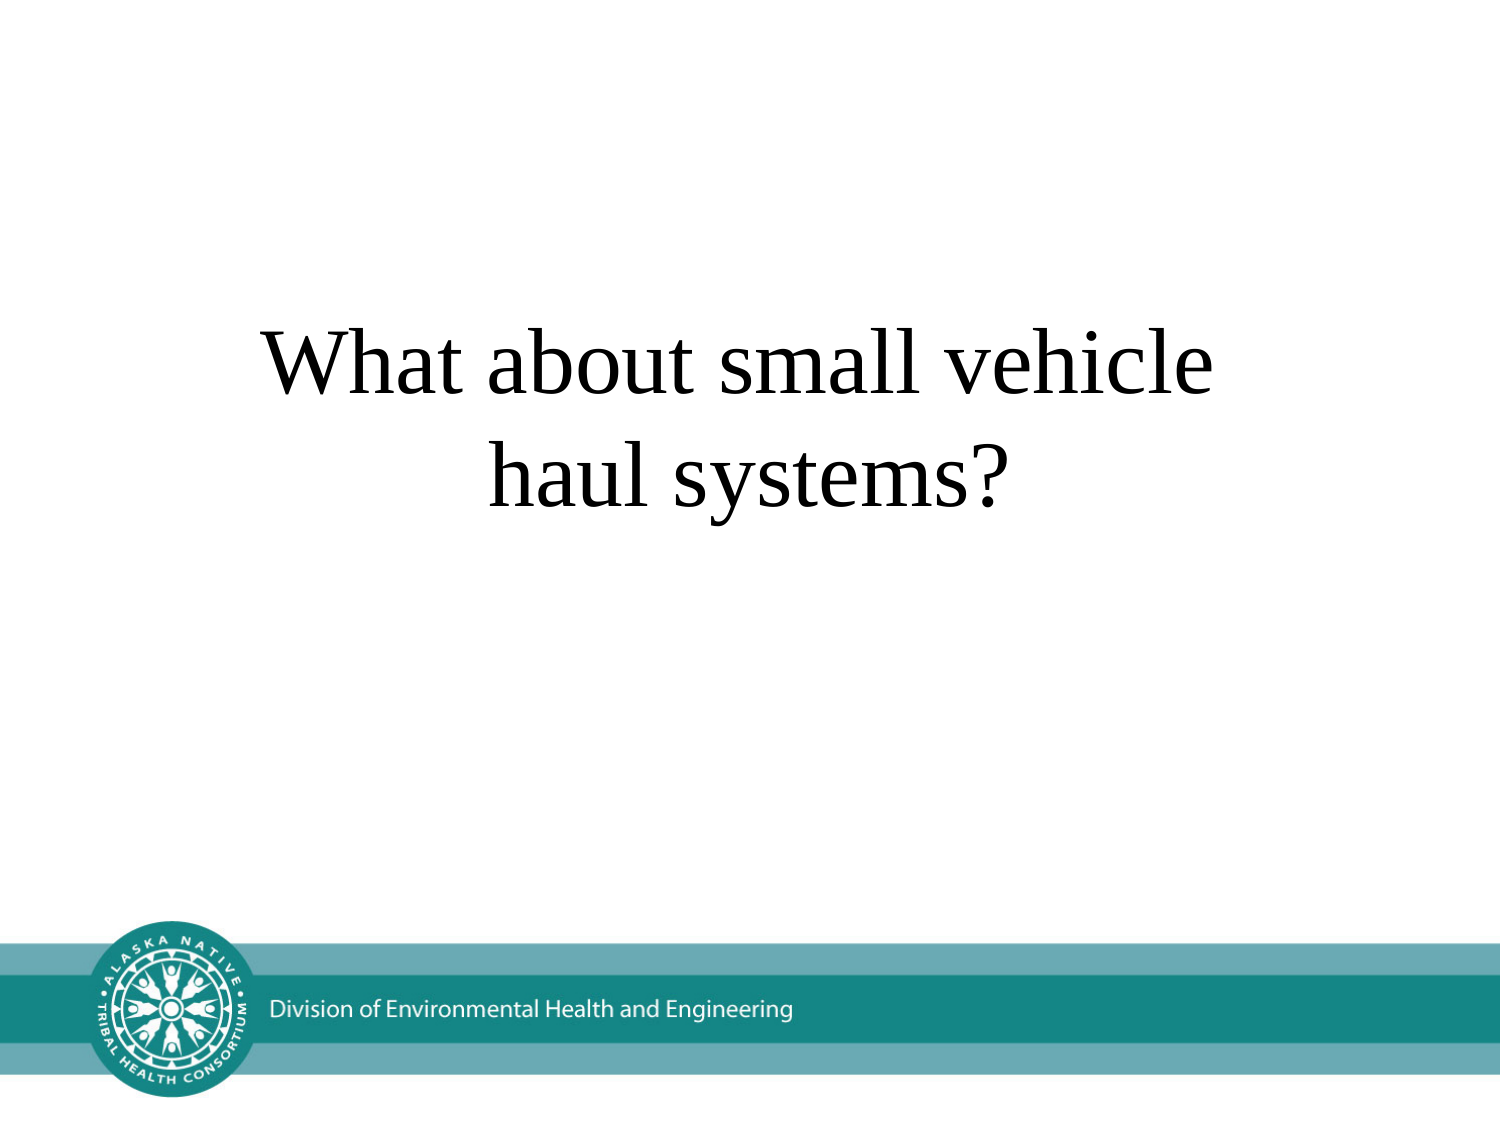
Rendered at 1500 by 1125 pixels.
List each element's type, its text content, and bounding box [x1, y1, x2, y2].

title What about small vehicle haul systems? [112, 287, 1388, 538]
picture [0, 912, 1500, 1107]
